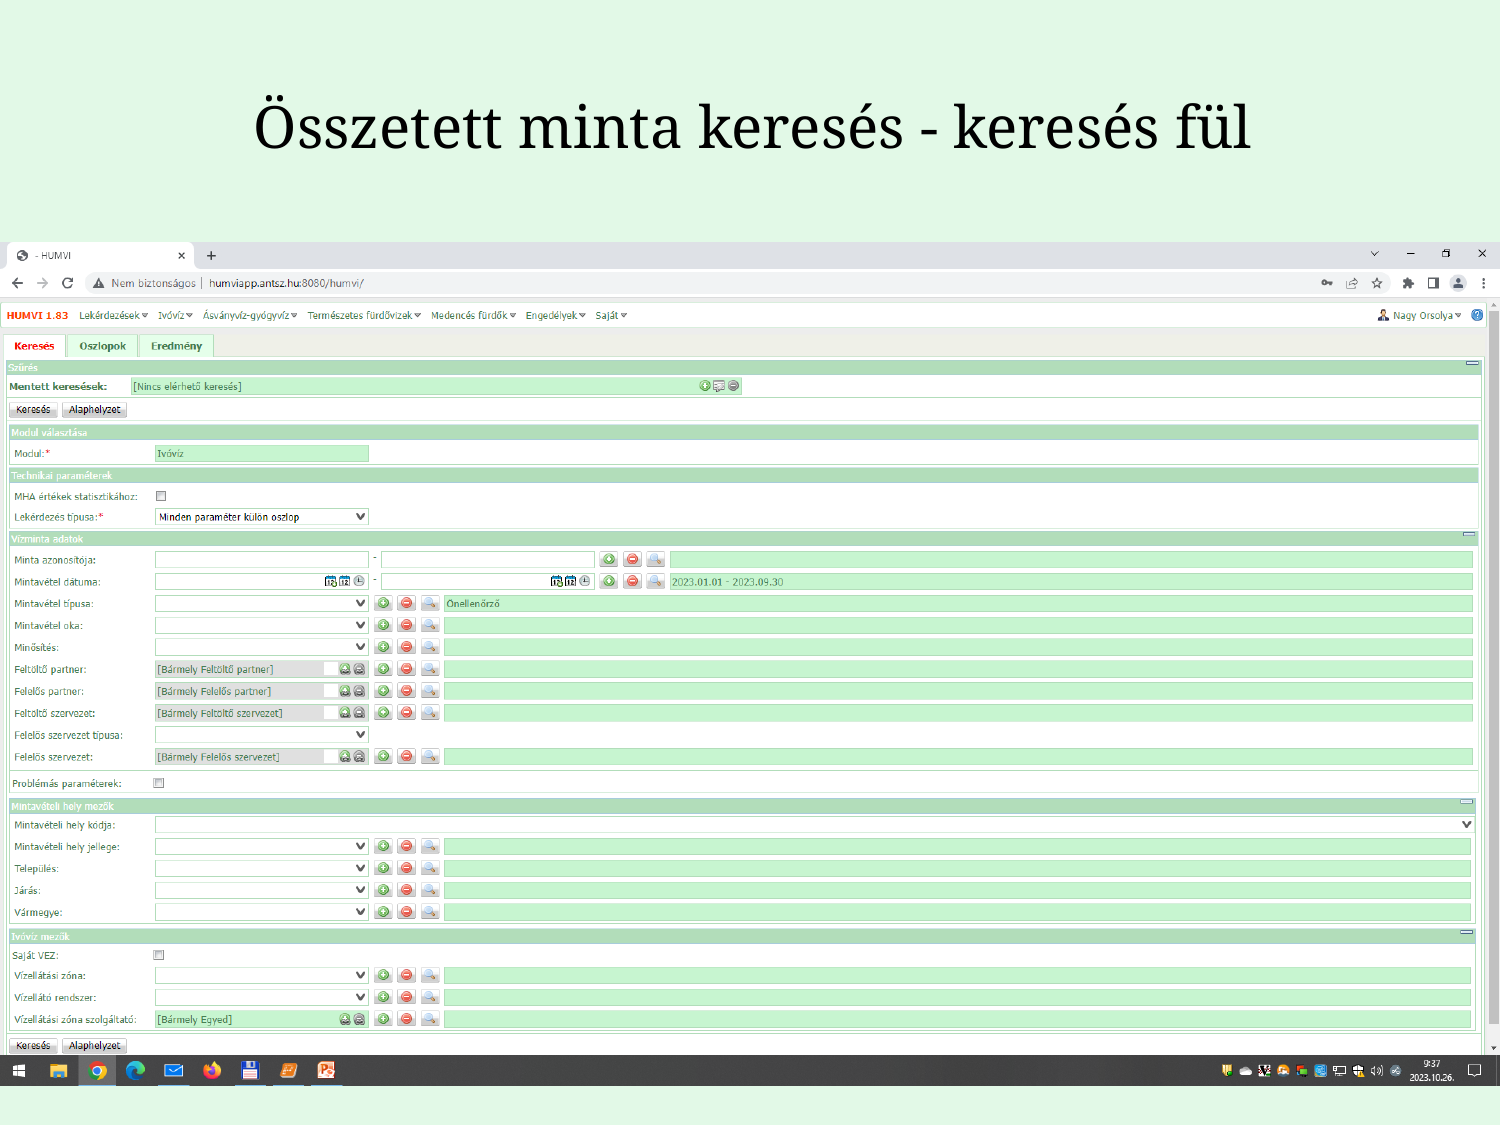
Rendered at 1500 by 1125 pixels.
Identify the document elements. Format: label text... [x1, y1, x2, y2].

picture [0, 241, 1500, 1087]
title Összetett minta keresés - keresés fül [53, 42, 1454, 168]
